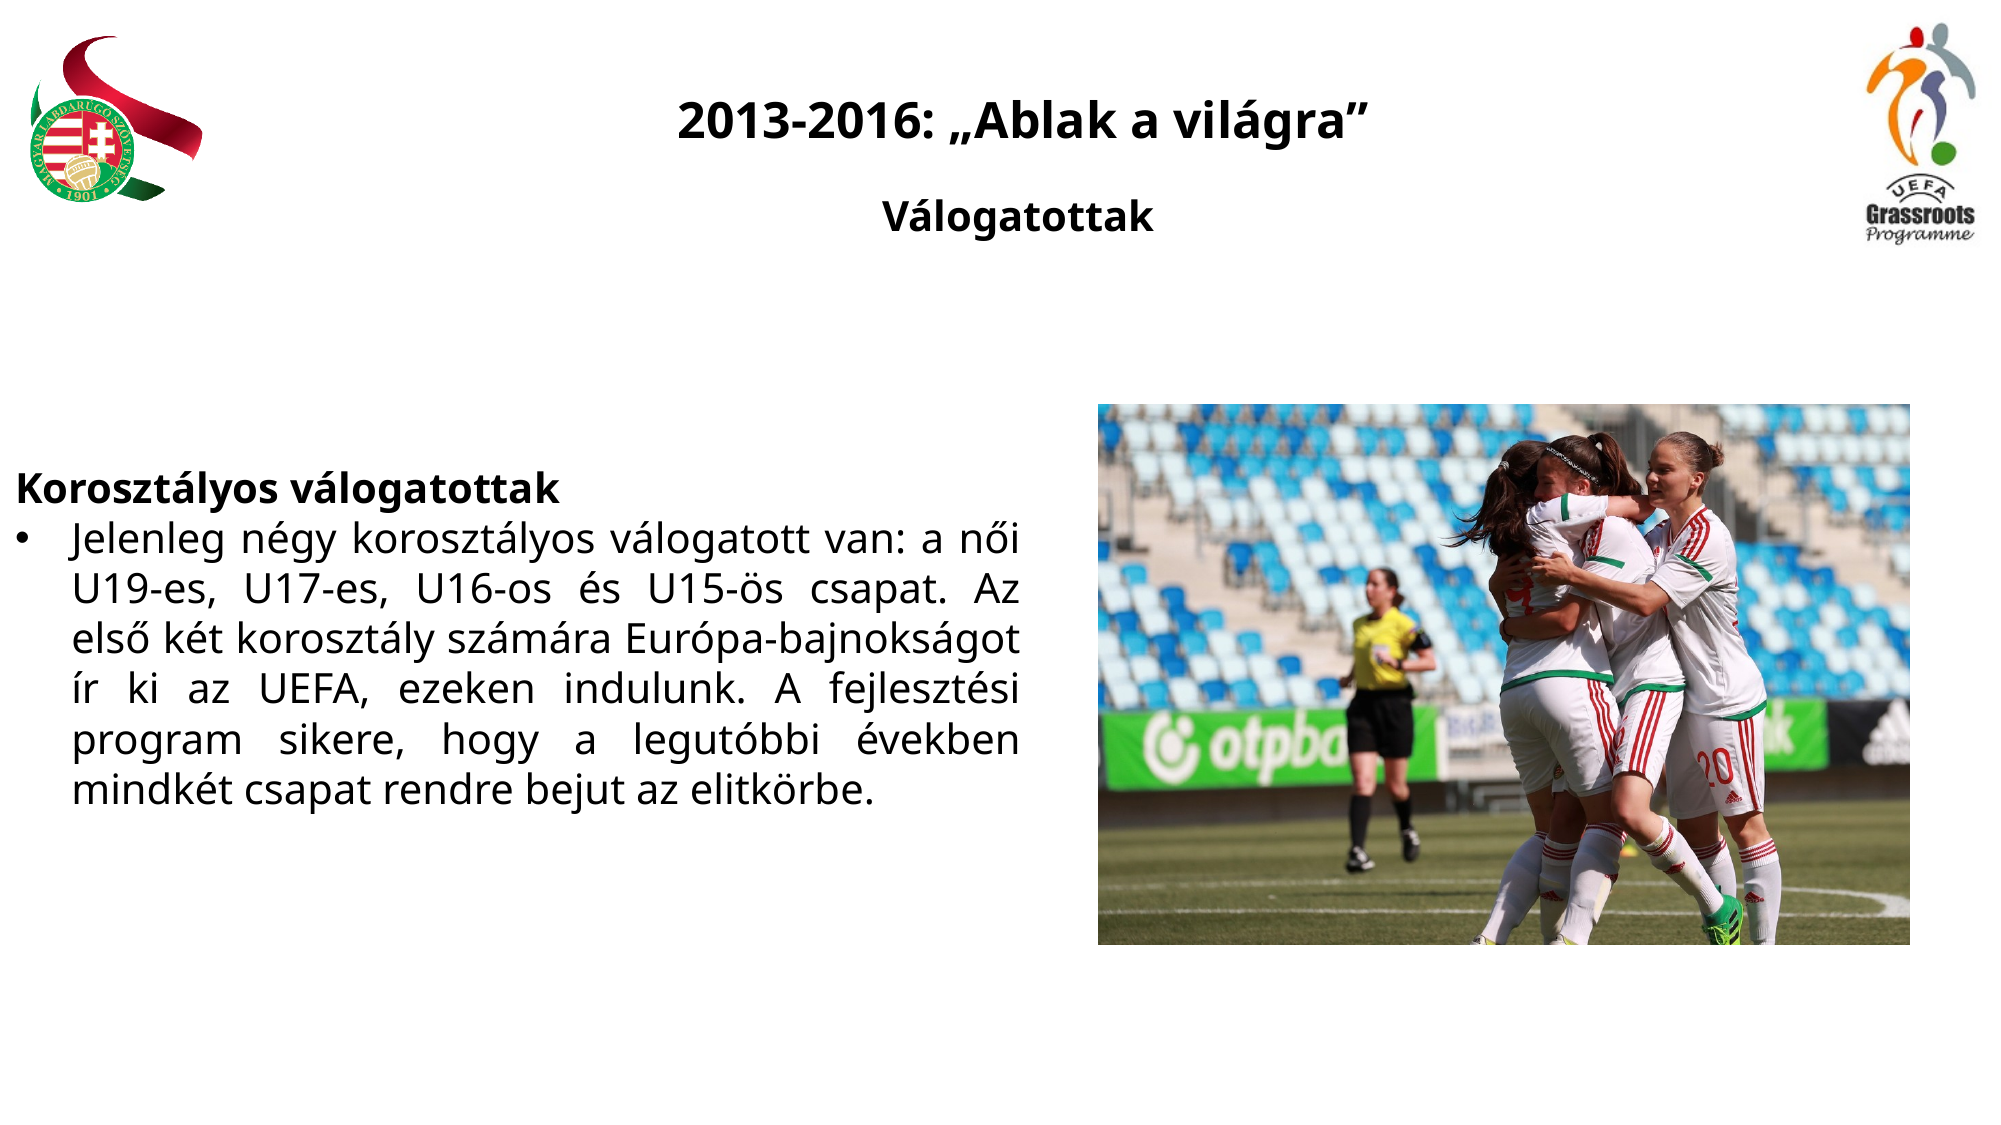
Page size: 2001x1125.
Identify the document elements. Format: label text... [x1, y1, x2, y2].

text_box Korosztályos válogatottak Jelenleg négy korosztályos válogatott van: a női U19-es, U17-es, U16-os és U15-ös csapat. Az első két korosztály számára Európa-bajnokságot ír ki az UEFA, ezeken indulunk. A fejlesztési program sikere, hogy a legutóbbi években mindkét csapat rendre bejut az elitkörbe. [0, 404, 1036, 896]
picture [26, 34, 203, 204]
picture [1842, 1, 2000, 269]
text_box 2013-2016: „Ablak a világra” [232, 87, 1814, 183]
text_box Válogatottak [867, 182, 1178, 249]
picture [1098, 404, 1910, 946]
